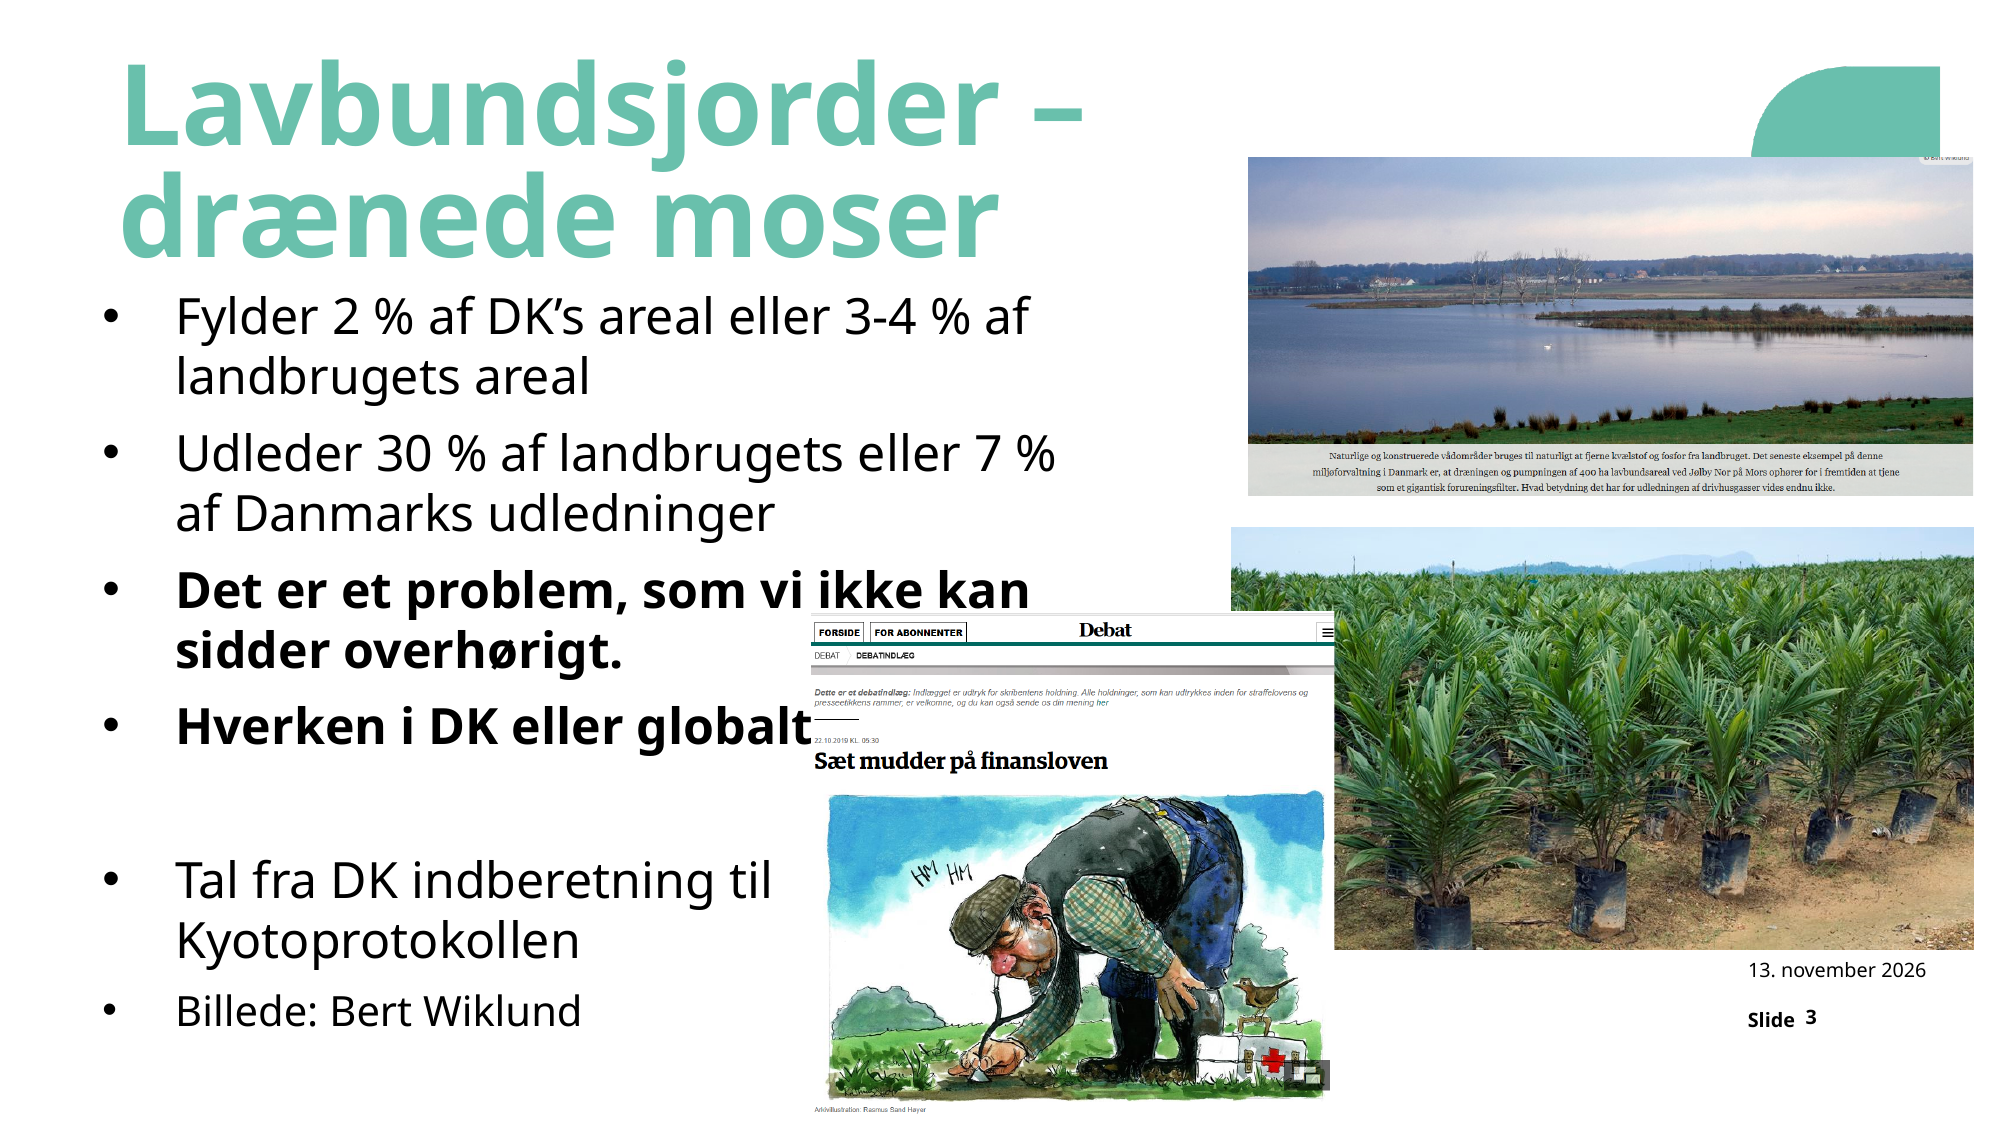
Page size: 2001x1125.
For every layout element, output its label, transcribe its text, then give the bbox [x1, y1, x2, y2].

title Lavbundsjorder – drænede moser [118, 79, 1595, 281]
slide_number 3 [1799, 995, 1859, 1037]
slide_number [1748, 957, 1937, 991]
picture [1247, 4, 2001, 496]
picture [810, 527, 1974, 1125]
list Fylder 2 % af DK’s areal eller 3-4 % af landbrugets areal Udleder 30 % af landbrugets eller 7 % af Danmarks udledninger Det er et problem, som vi ikke kan sidder overhørigt. Hverken i DK eller globalt. Tal fra DK indberetning til Kyotoprotokollen Billede: Bert Wiklund [102, 284, 1067, 1064]
